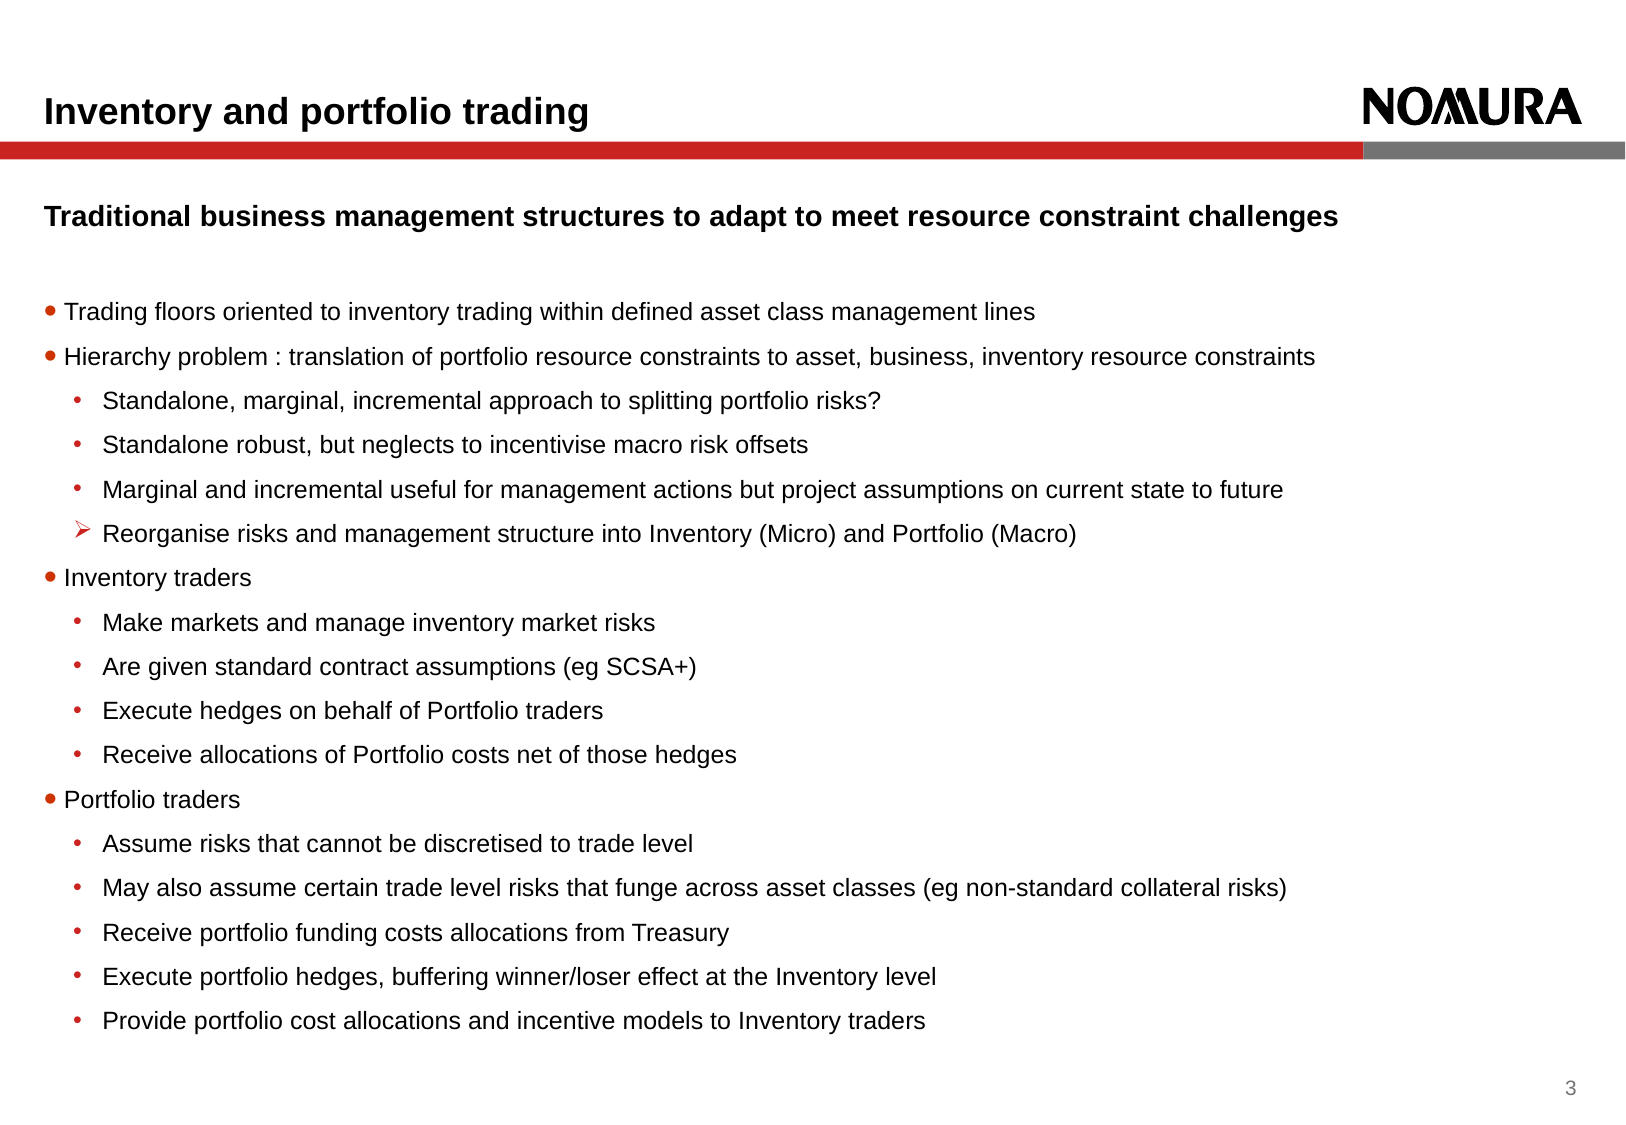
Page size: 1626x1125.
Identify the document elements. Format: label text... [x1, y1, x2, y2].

list Traditional business management structures to adapt to meet resource constraint challenges [43, 197, 1581, 268]
title Inventory and portfolio trading [43, 9, 1225, 133]
footer 2 [1449, 1070, 1580, 1108]
list Trading floors oriented to inventory trading within defined asset class management lines Hierarchy problem : translation of portfolio resource constraints to asset, business, inventory resource constraints Standalone, marginal, incremental approach to splitting portfolio risks? Standalone robust, but neglects to incentivise macro risk offsets Marginal and incremental useful for management actions but project assumptions on current state to future Reorganise risks and management structure into Inventory (Micro) and Portfolio (Macro) Inventory traders Make markets and manage inventory market risks Are given standard contract assumptions (eg SCSA+) Execute hedges on behalf of Portfolio traders Receive allocations of Portfolio costs net of those hedges Portfolio traders Assume risks that cannot be discretised to trade level May also assume certain trade level risks that funge across asset classes (eg non-standard collateral risks) Receive portfolio funding costs allocations from Treasury Execute portfolio hedges, buffering winner/loser effect at the Inventory level Provide portfolio cost allocations and incentive models to Inventory traders [43, 279, 1582, 1064]
